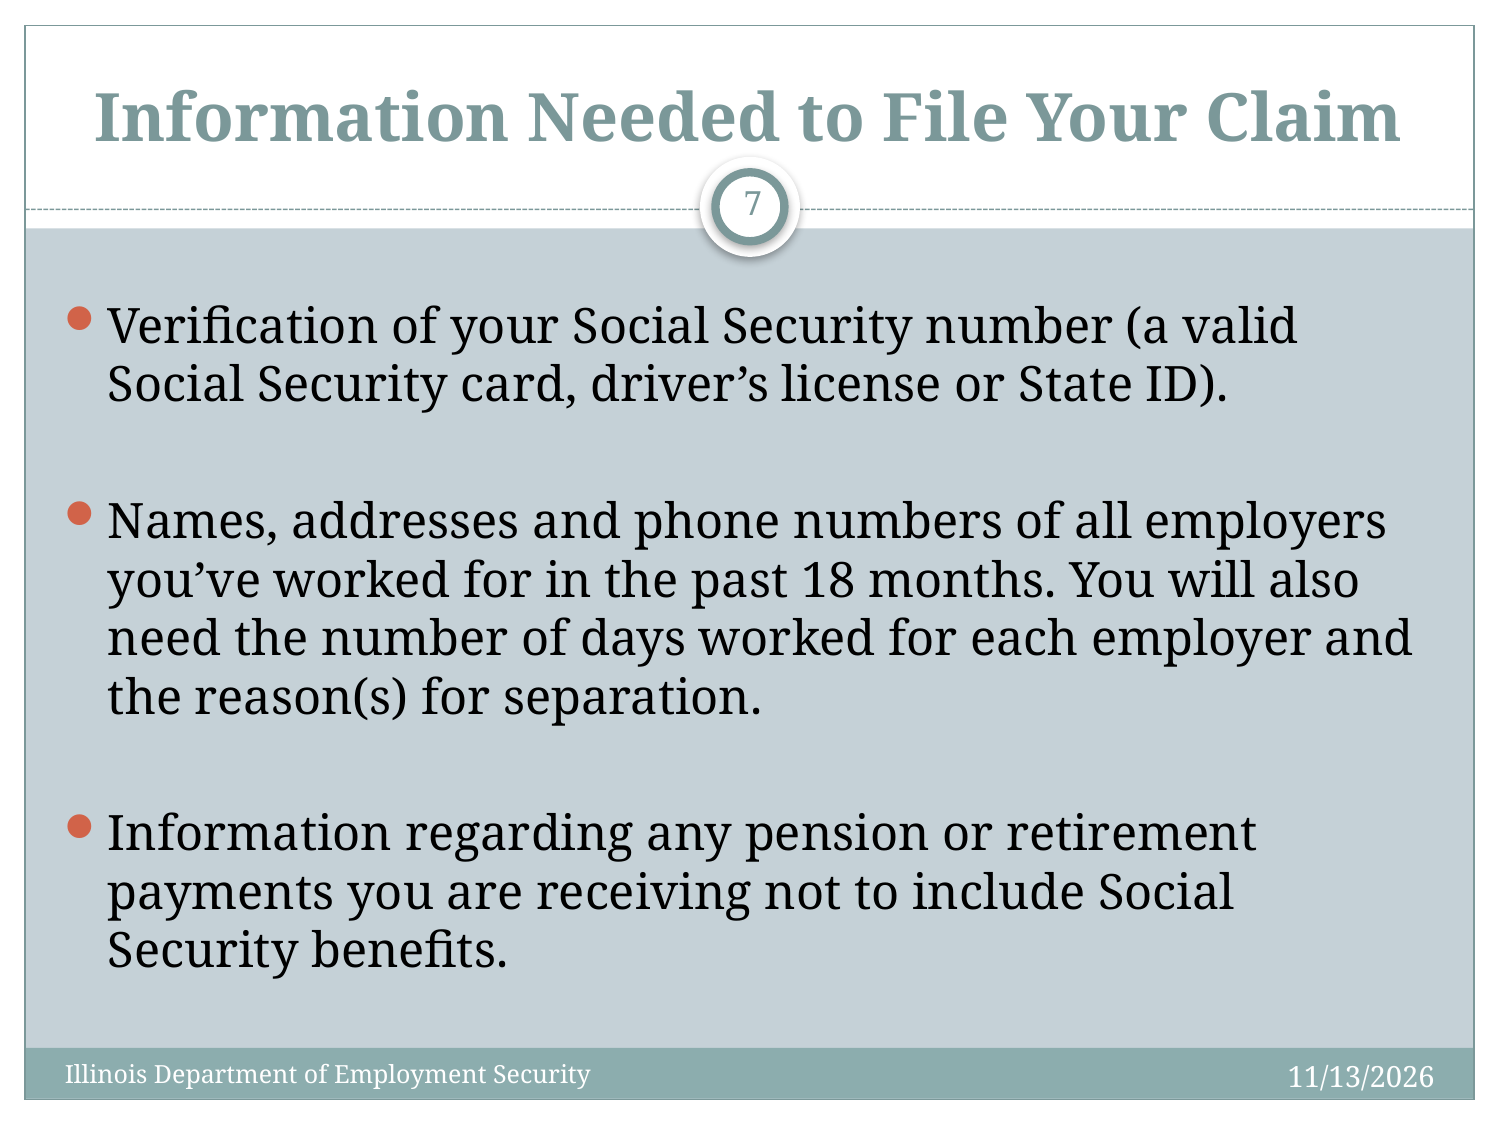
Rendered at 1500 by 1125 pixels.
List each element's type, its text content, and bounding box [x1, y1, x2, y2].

slide_number 7 [715, 168, 791, 241]
footer Illinois Department of Employment Security [50, 1051, 638, 1112]
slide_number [950, 1050, 1450, 1111]
title Information Needed to File Your Claim [49, 37, 1450, 162]
list Verification of your Social Security number (a valid Social Security card, driver’s license or State ID). Names, addresses and phone numbers of all employers you’ve worked for in the past 18 months. You will also need the number of days worked for each employer and the reason(s) for separation. Information regarding any pension or retirement payments you are receiving not to include Social Security benefits. [49, 250, 1445, 1001]
